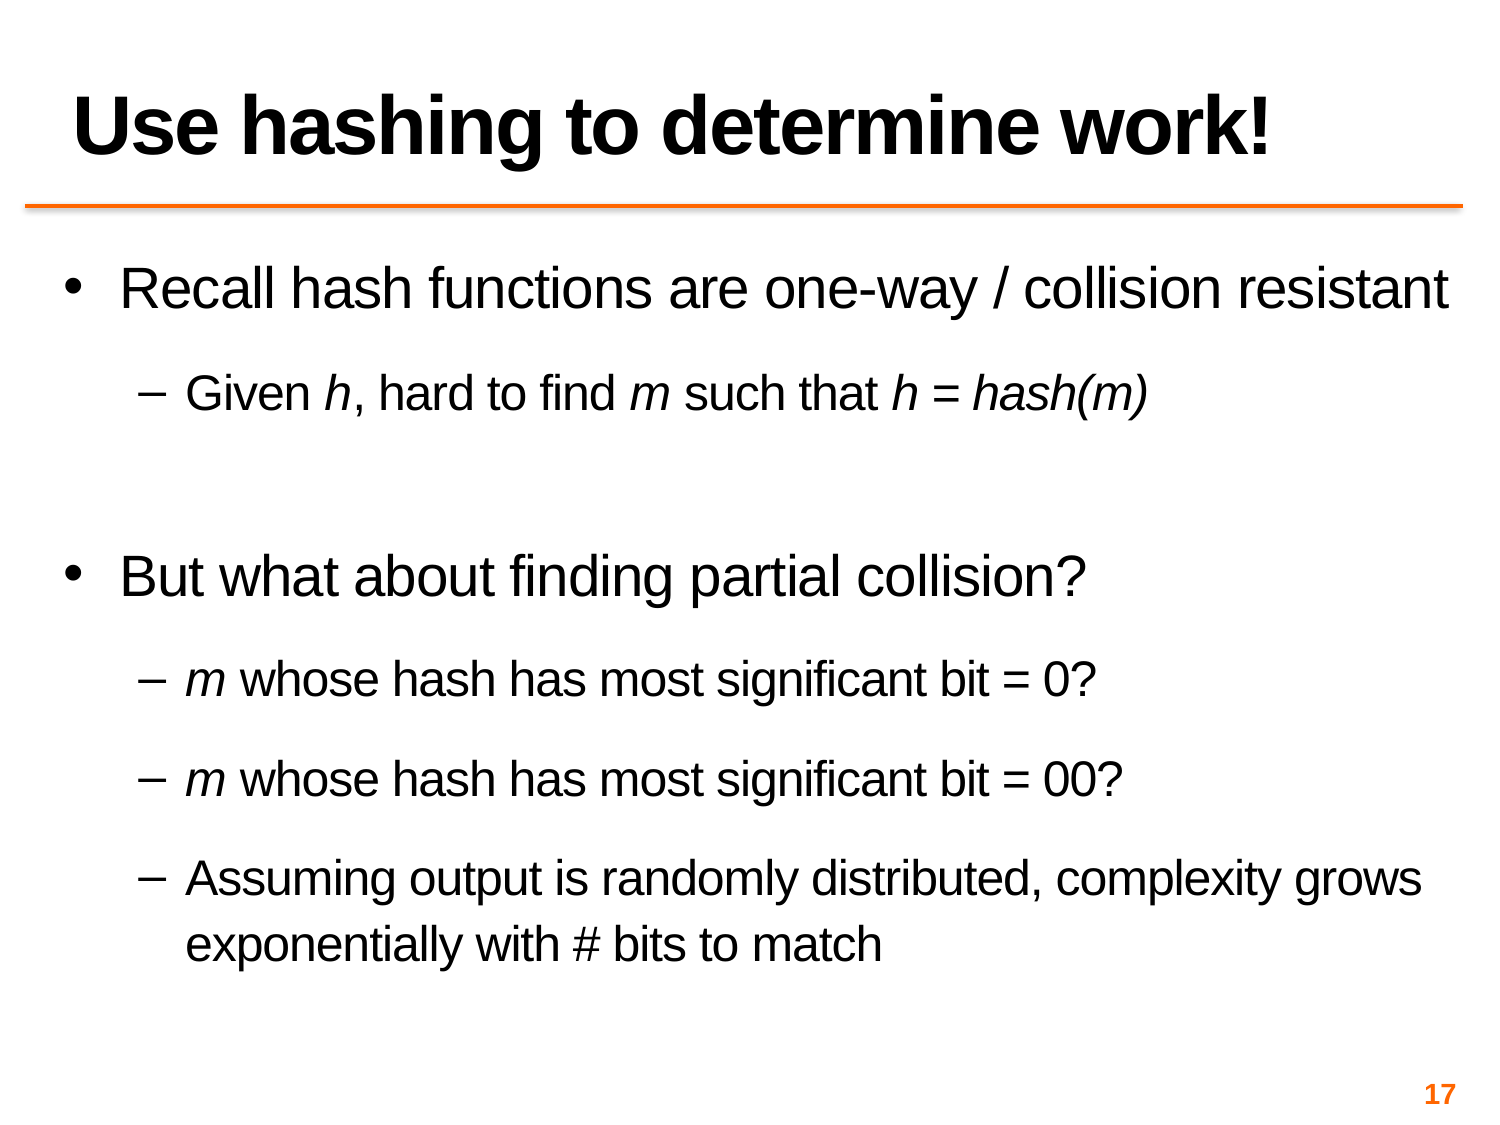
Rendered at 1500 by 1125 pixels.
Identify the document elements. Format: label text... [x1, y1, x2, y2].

title Use hashing to determine work! [57, 2, 1463, 178]
list Recall hash functions are one-way / collision resistant Given h, hard to find m such that h = hash(m) But what about finding partial collision? m whose hash has most significant bit = 0? m whose hash has most significant bit = 00? Assuming output is randomly distributed, complexity grows exponentially with # bits to match [57, 237, 1463, 1125]
slide_number 17 [1112, 1074, 1463, 1110]
